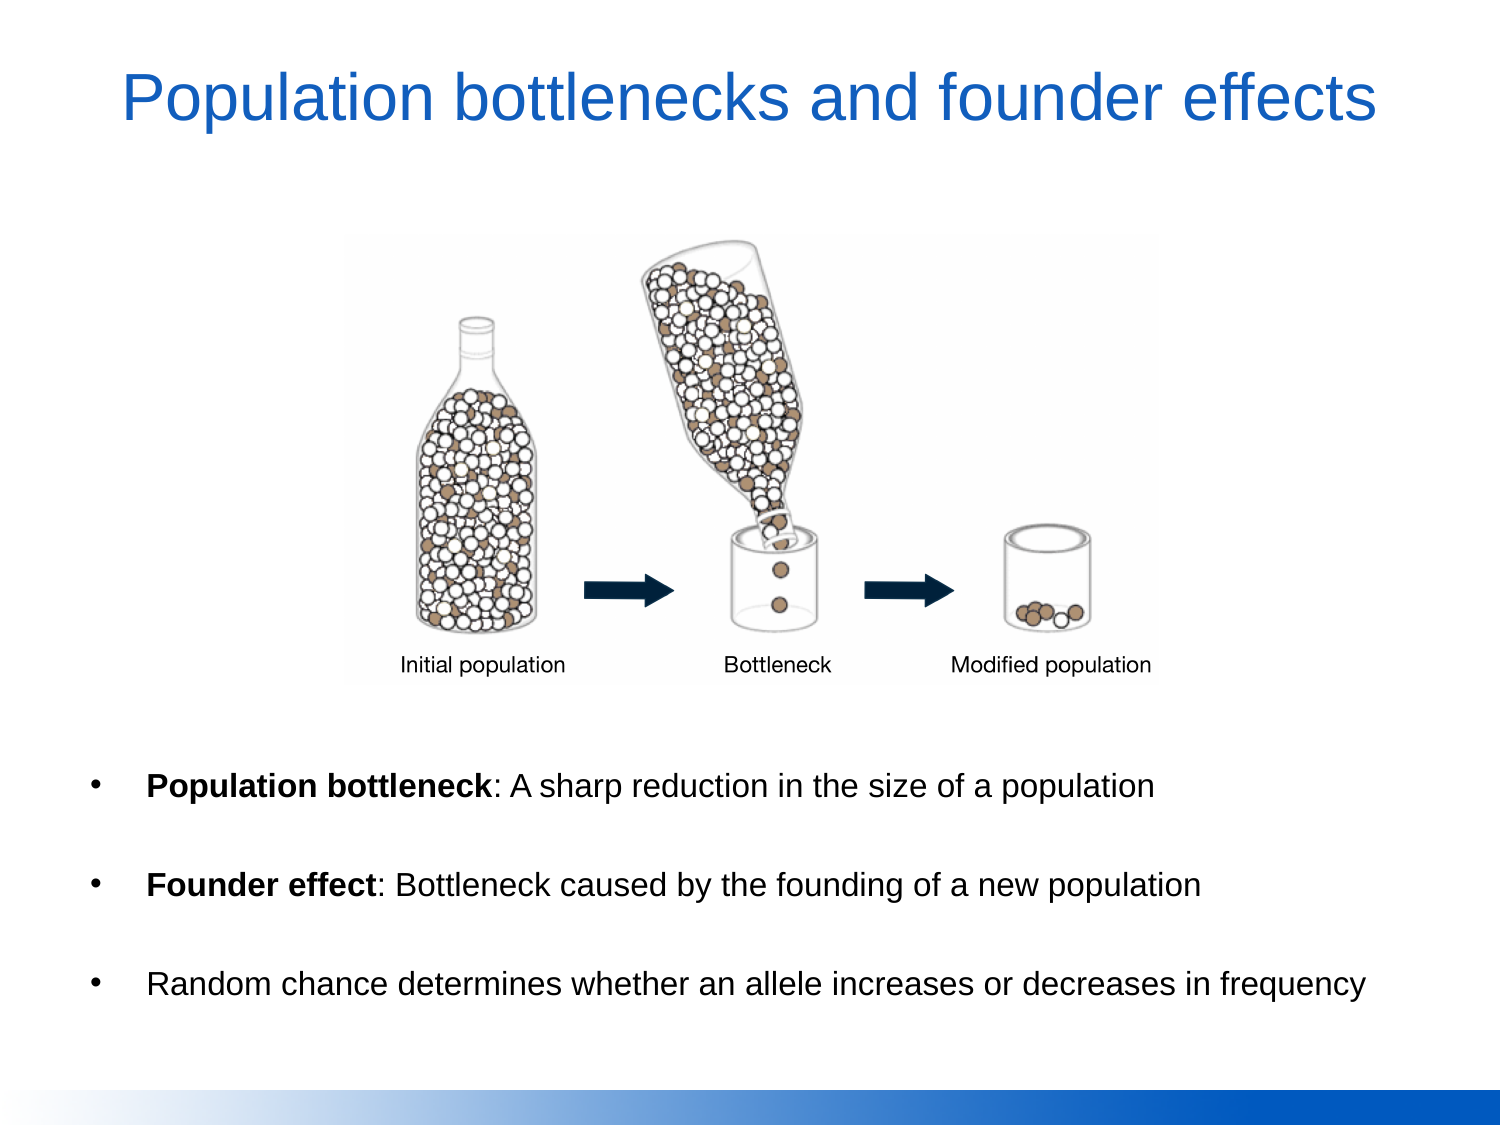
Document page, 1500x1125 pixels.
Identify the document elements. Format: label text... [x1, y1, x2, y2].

picture [1, 1089, 1500, 1125]
picture [344, 233, 1159, 685]
title Population bottlenecks and founder effects [75, 0, 1425, 188]
list Population bottleneck: A sharp reduction in the size of a population Founder effect: Bottleneck caused by the founding of a new population Random chance determines whether an allele increases or decreases in frequency [75, 716, 1453, 1032]
